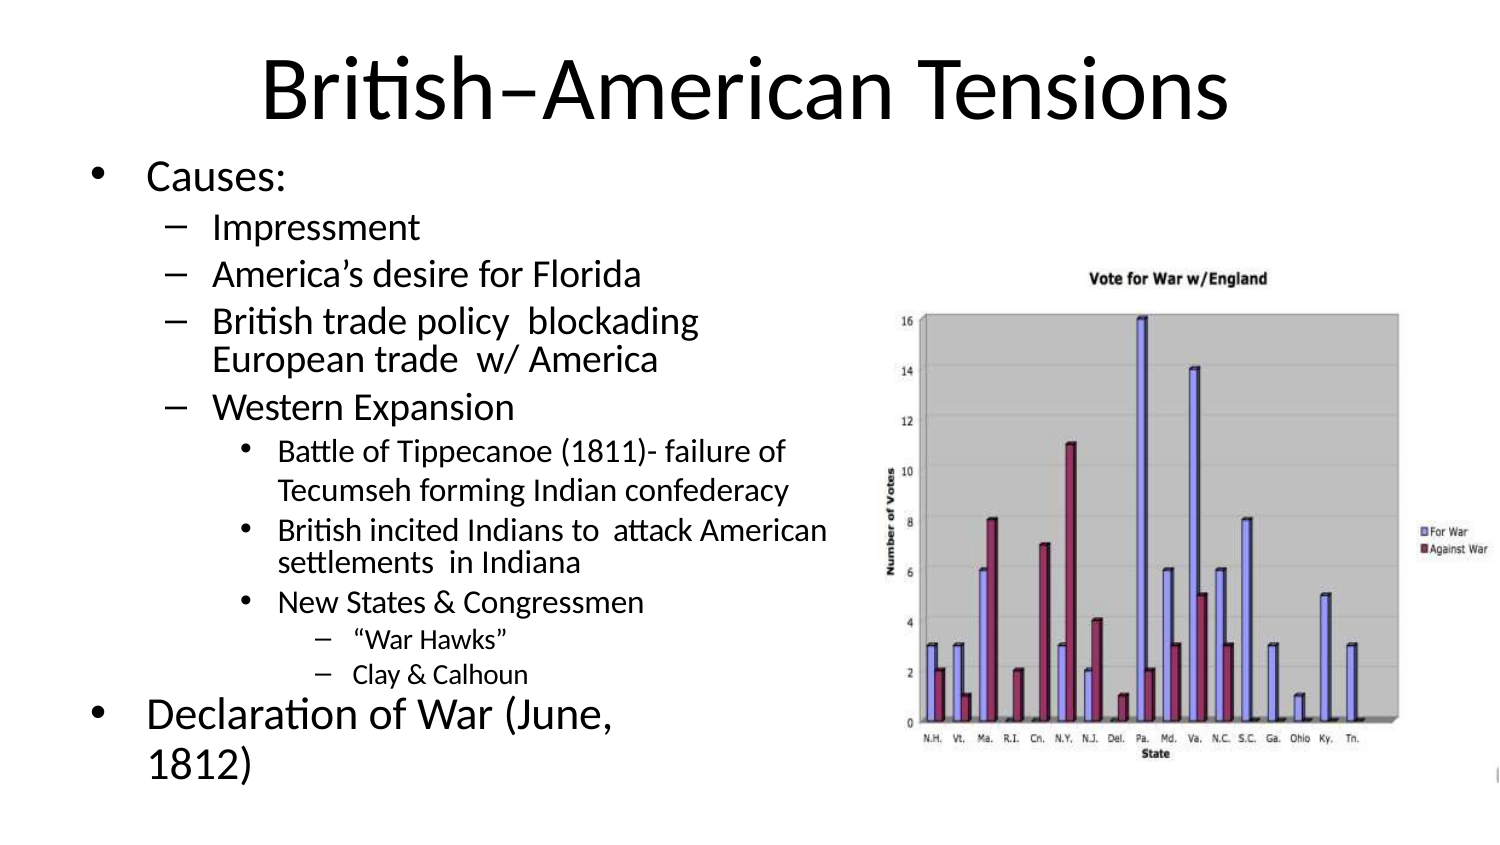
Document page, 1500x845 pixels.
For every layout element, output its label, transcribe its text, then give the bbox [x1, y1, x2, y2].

text_box [875, 247, 1500, 783]
title British–American Tensions [258, 26, 1243, 170]
text_box Causes: Impressment America’s desire for Florida British trade policy blockading European trade w/ America Western Expansion Battle of Tippecanoe (1811)- failure of Tecumseh forming Indian confederacy British incited Indians to attack American settlements in Indiana New States & Congressmen “War Hawks” Clay & Calhoun Declaration of War (June, 1812) [87, 143, 838, 789]
